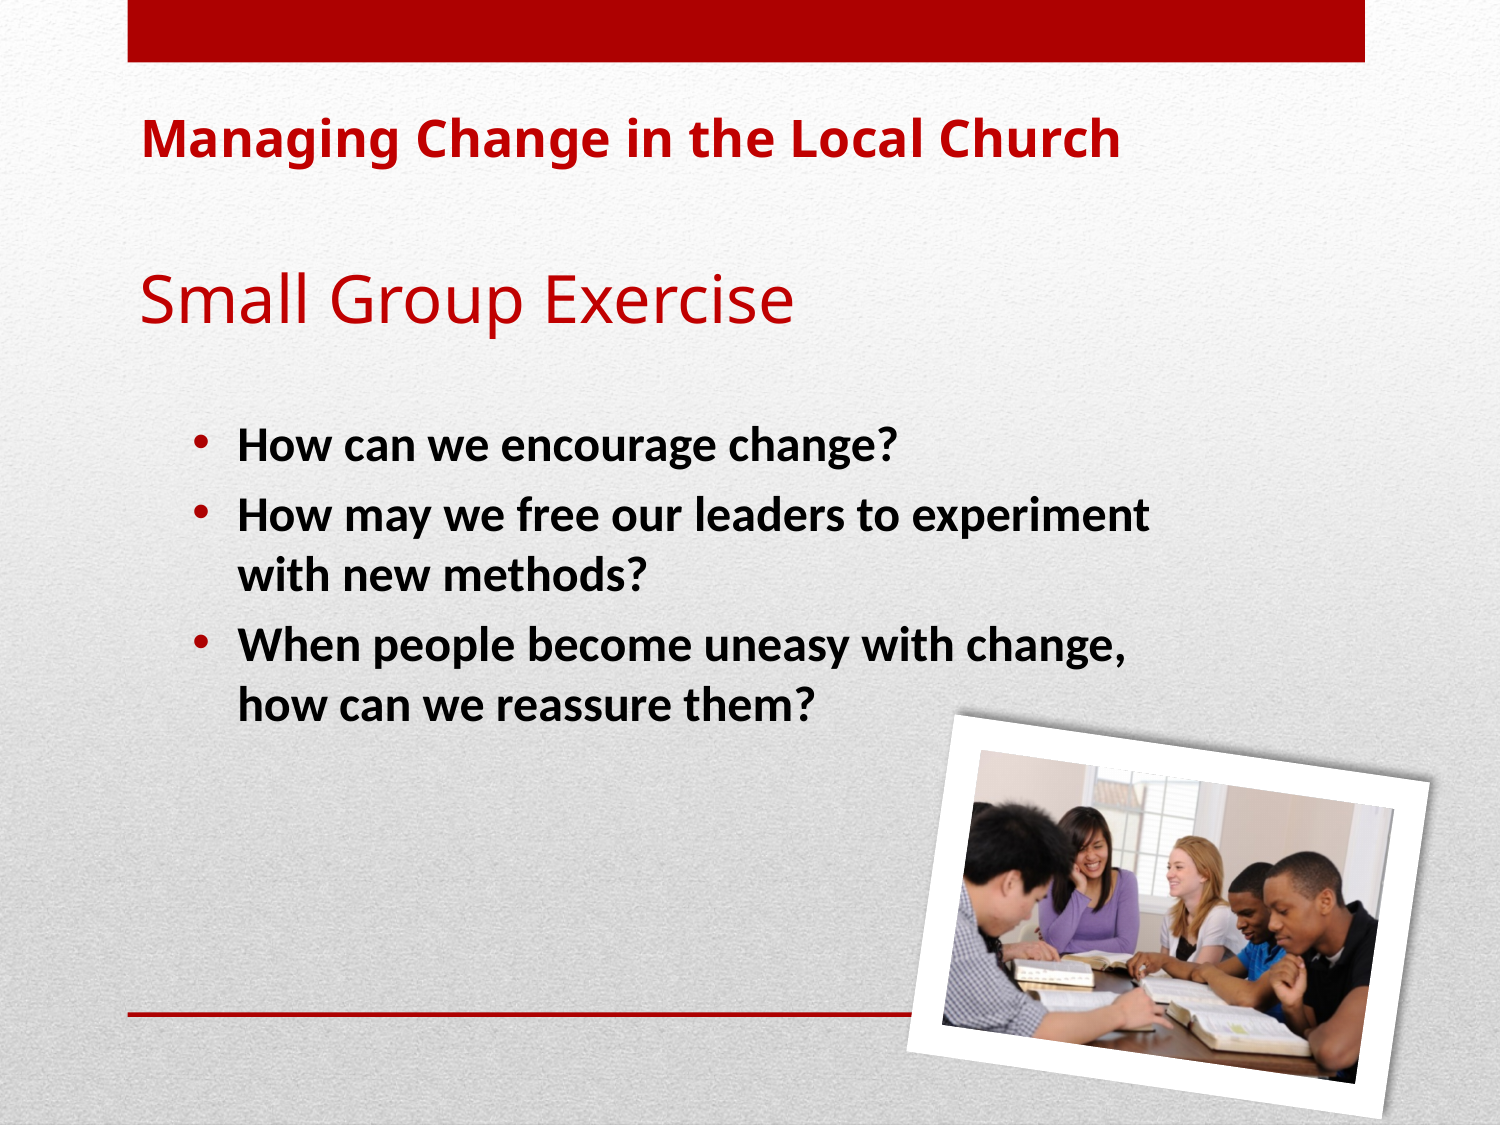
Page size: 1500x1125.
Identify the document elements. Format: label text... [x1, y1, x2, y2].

picture [942, 750, 1394, 1083]
text_box Managing Change in the Local Church [125, 62, 1365, 175]
text_box Small Group Exercise How can we encourage change? How may we free our leaders to experiment with new methods? When people become uneasy with change, how can we reassure them? [124, 249, 1388, 1000]
